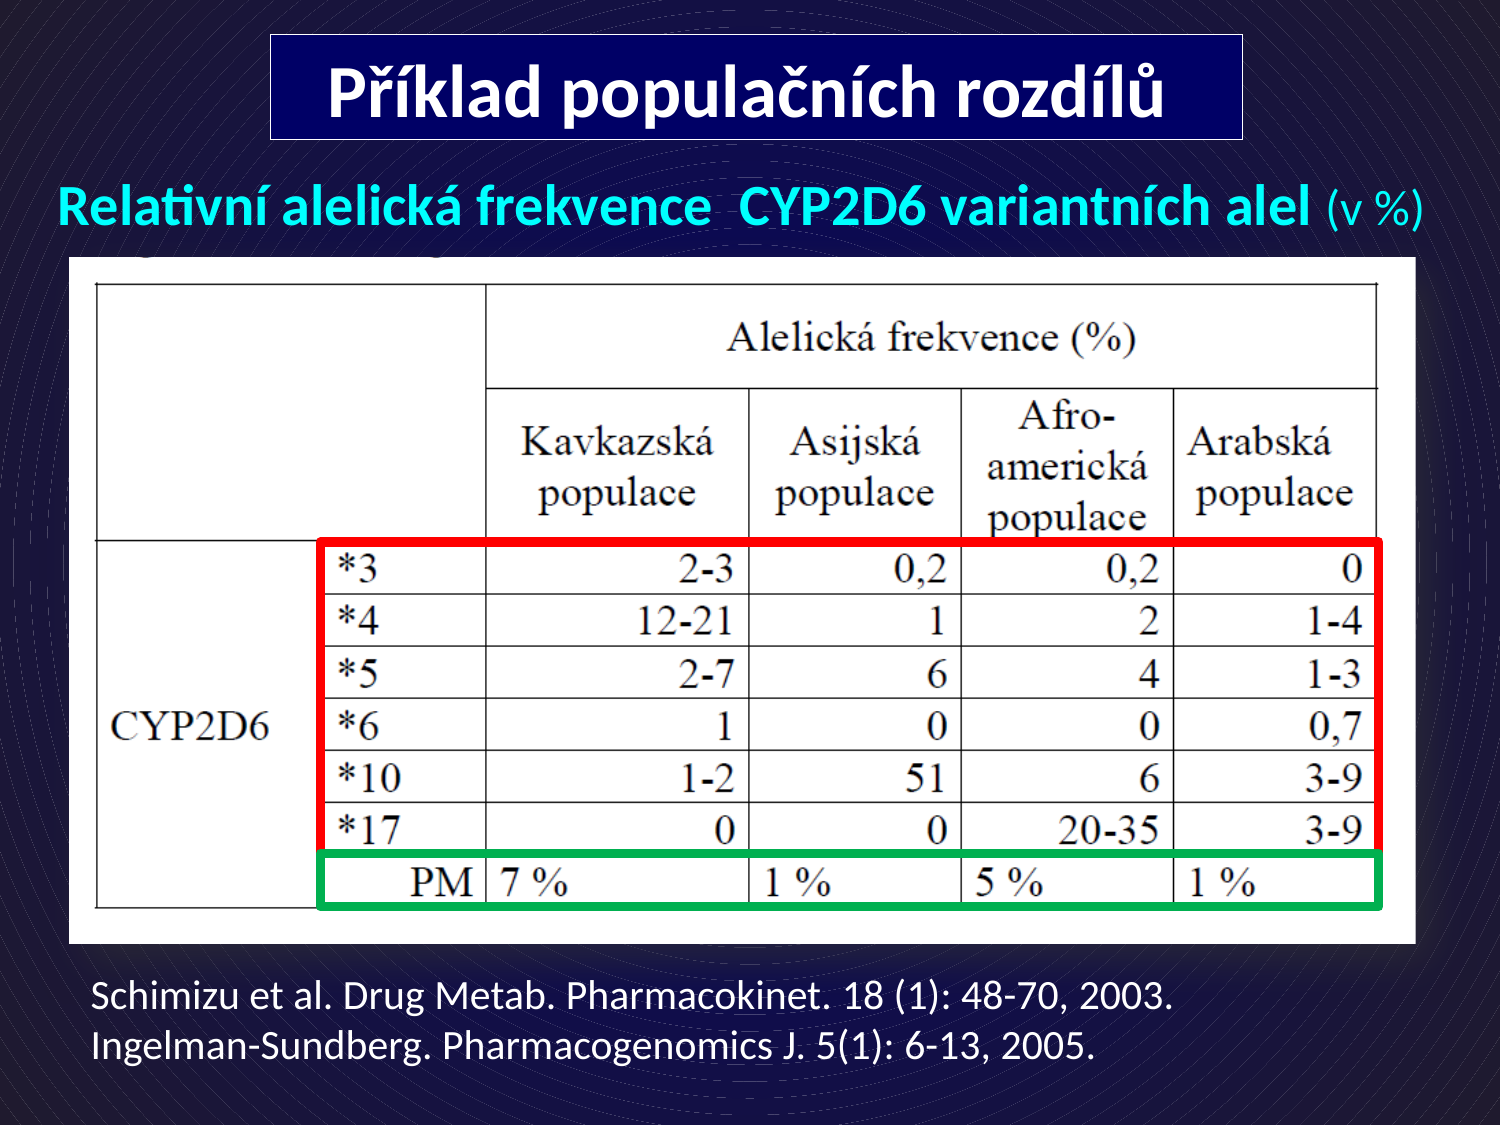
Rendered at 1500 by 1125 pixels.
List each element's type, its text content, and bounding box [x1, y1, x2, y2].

text_box Příklad populačních rozdílů [270, 34, 1243, 140]
picture [68, 257, 1416, 944]
text_box Schimizu et al. Drug Metab. Pharmacokinet. 18 (1): 48-70, 2003. Ingelman-Sundberg. Pharmacogenomics J. 5(1): 6-13, 2005. [75, 960, 1437, 1076]
text_box Relativní alelická frekvence CYP2D6 variantních alel (v %) [43, 159, 1470, 245]
